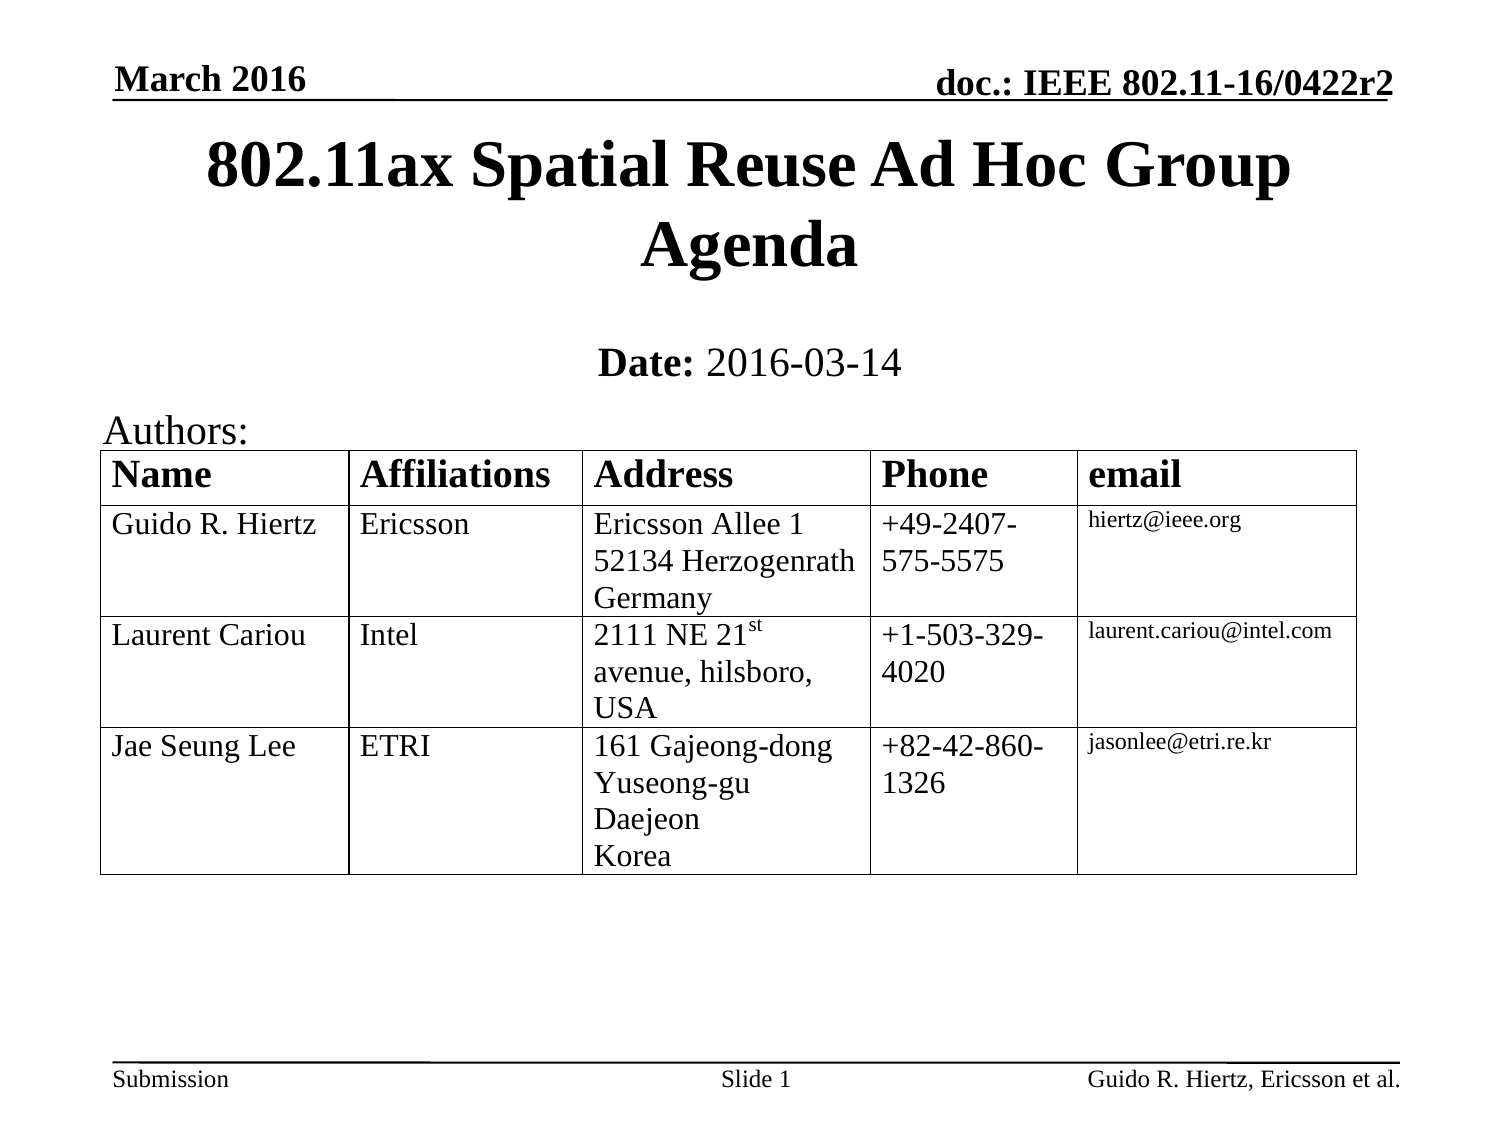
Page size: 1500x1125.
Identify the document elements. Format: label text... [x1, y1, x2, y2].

slide_number Slide 1 [712, 1061, 800, 1123]
list Date: 2016-03-14 [112, 326, 1388, 393]
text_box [85, 449, 1385, 959]
title 802.11ax Spatial Reuse Ad Hoc Group Agenda [112, 112, 1388, 288]
footer Guido R. Hiertz, Ericsson et al. [902, 1061, 1402, 1093]
text_box Authors: [87, 395, 325, 448]
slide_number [114, 54, 493, 100]
